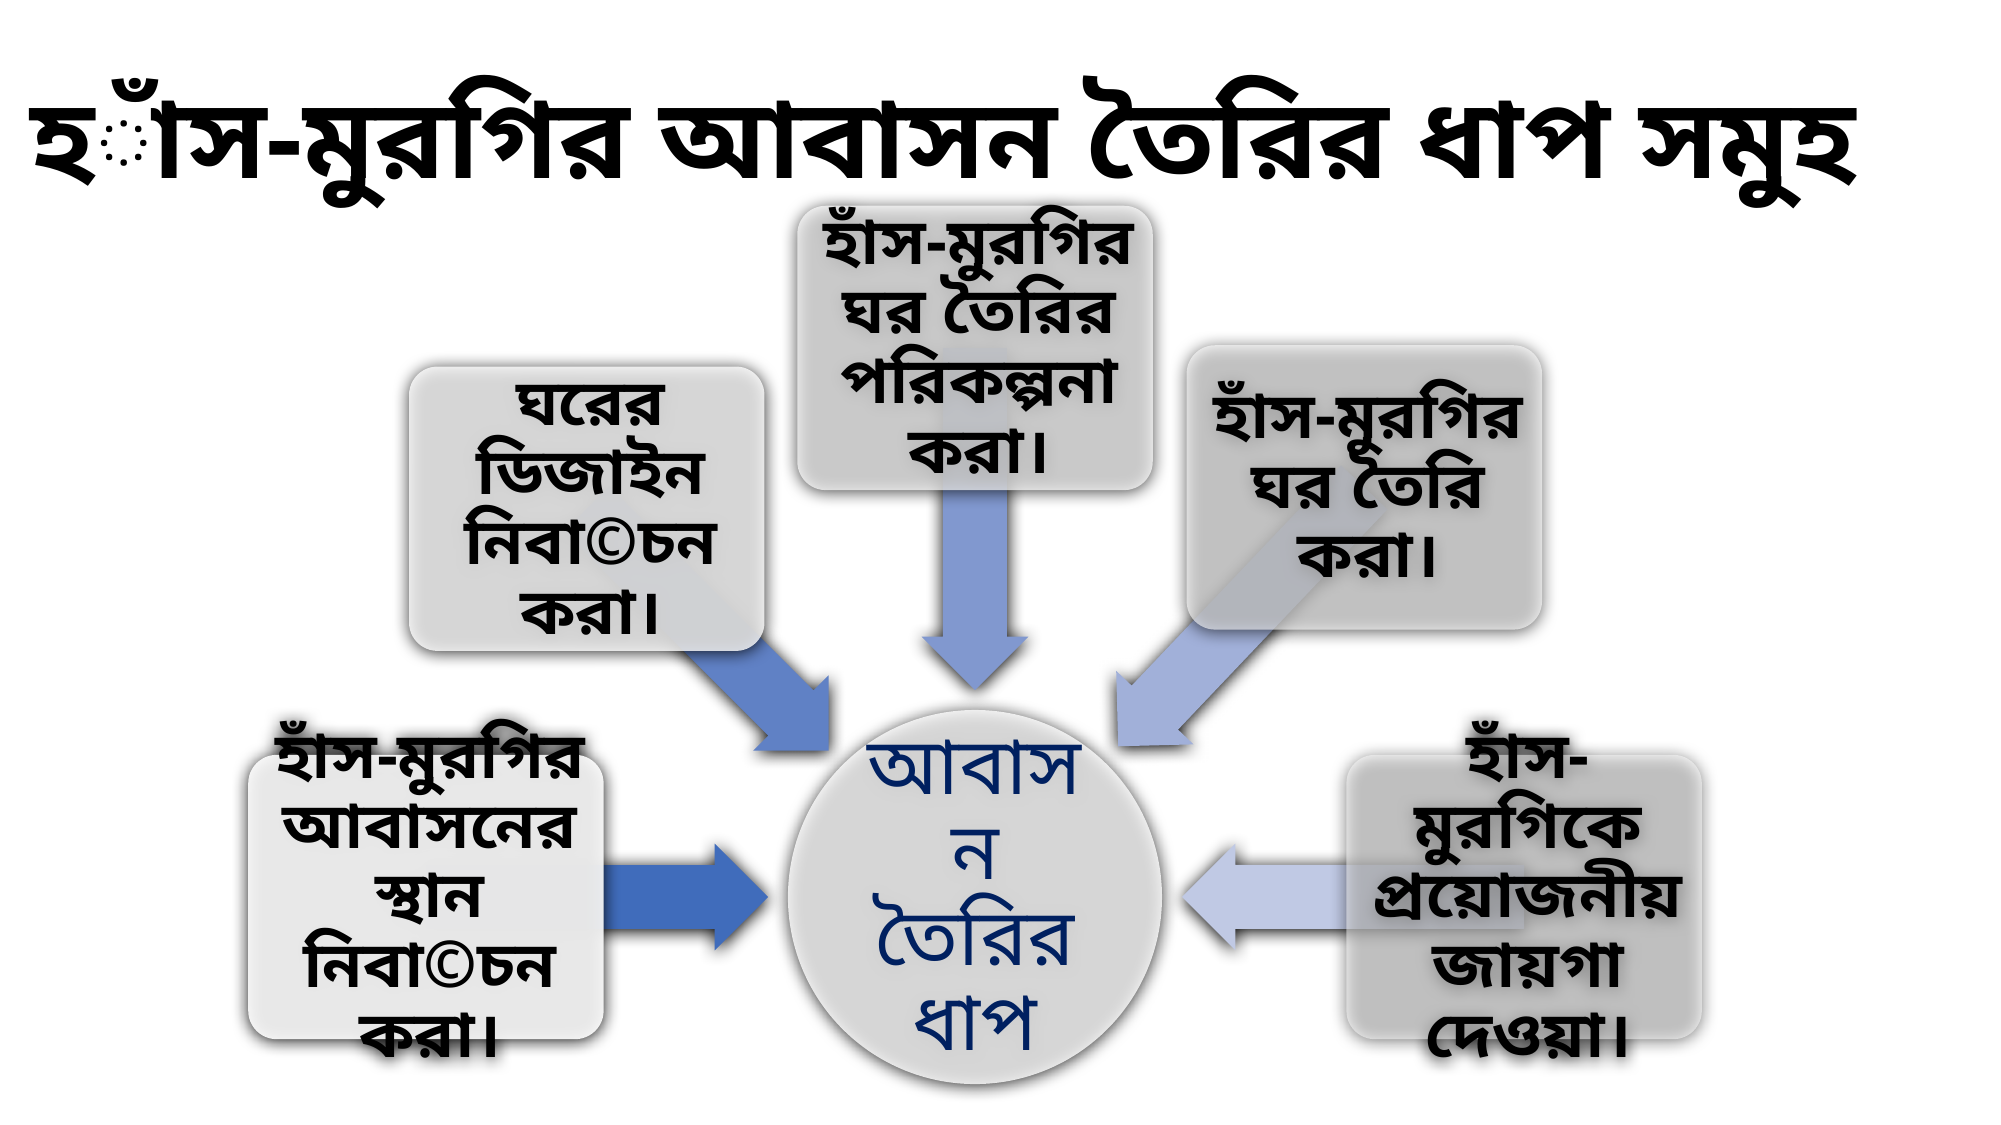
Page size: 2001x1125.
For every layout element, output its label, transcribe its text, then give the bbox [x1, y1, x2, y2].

text_box হাঁস-মুরগির আবাসন তৈরির ধাপ সমুহ [16, 58, 1871, 208]
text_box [247, 187, 1702, 1102]
